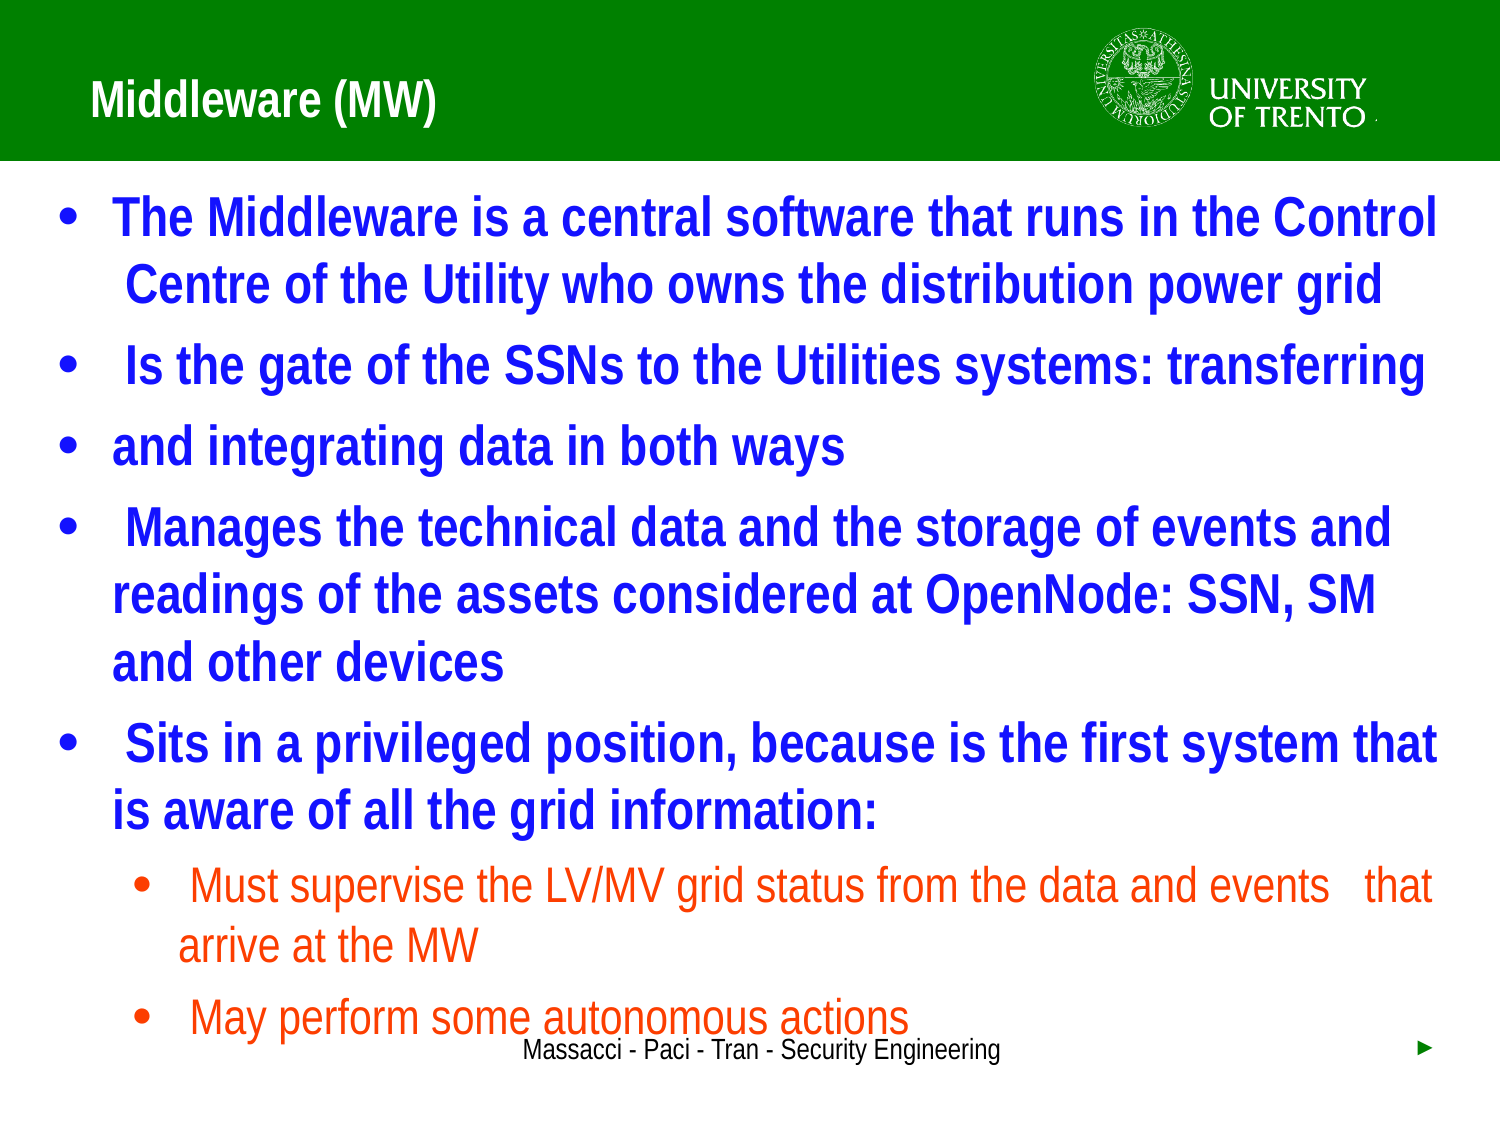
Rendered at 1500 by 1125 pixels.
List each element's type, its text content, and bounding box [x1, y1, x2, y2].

list The Middleware is a central software that runs in the Control Centre of the Utility who owns the distribution power grid Is the gate of the SSNs to the Utilities systems: transferring and integrating data in both ways Manages the technical data and the storage of events and readings of the assets considered at OpenNode: SSN, SM and other devices Sits in a privileged position, because is the first system that is aware of all the grid information: Must supervise the LV/MV grid status from the data and events that arrive at the MW May perform some autonomous actions [41, 172, 1459, 1000]
title Middleware (MW) [75, 45, 1069, 149]
picture [1087, 17, 1377, 149]
footer Massacci - Paci - Tran - Security Engineering [395, 1023, 1129, 1099]
slide_number [29, 1023, 221, 1102]
slide_number ► [1305, 1023, 1465, 1099]
